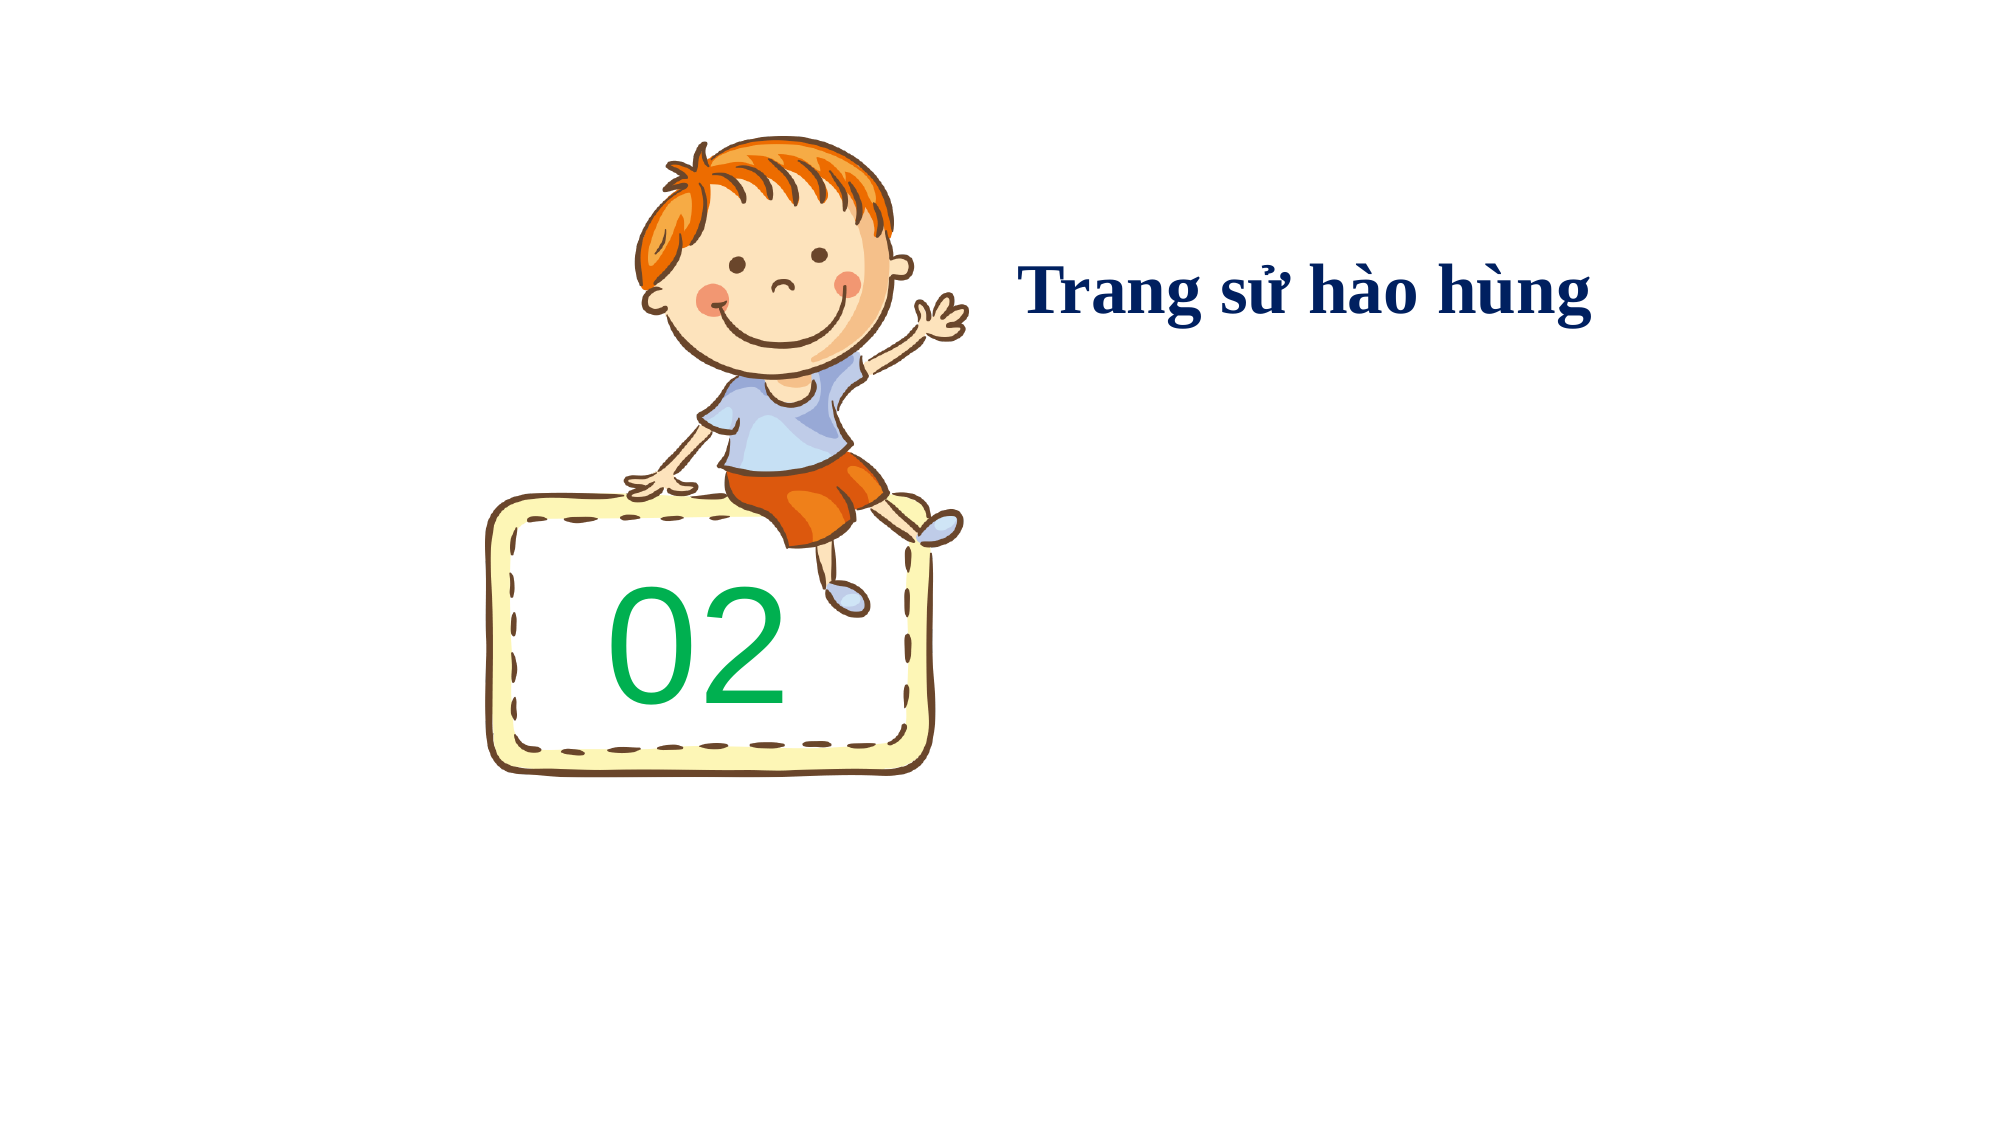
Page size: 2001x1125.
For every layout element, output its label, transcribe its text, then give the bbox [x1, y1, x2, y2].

text_box Trang sử hào hùng [1059, 217, 1840, 329]
picture [395, 125, 1059, 789]
